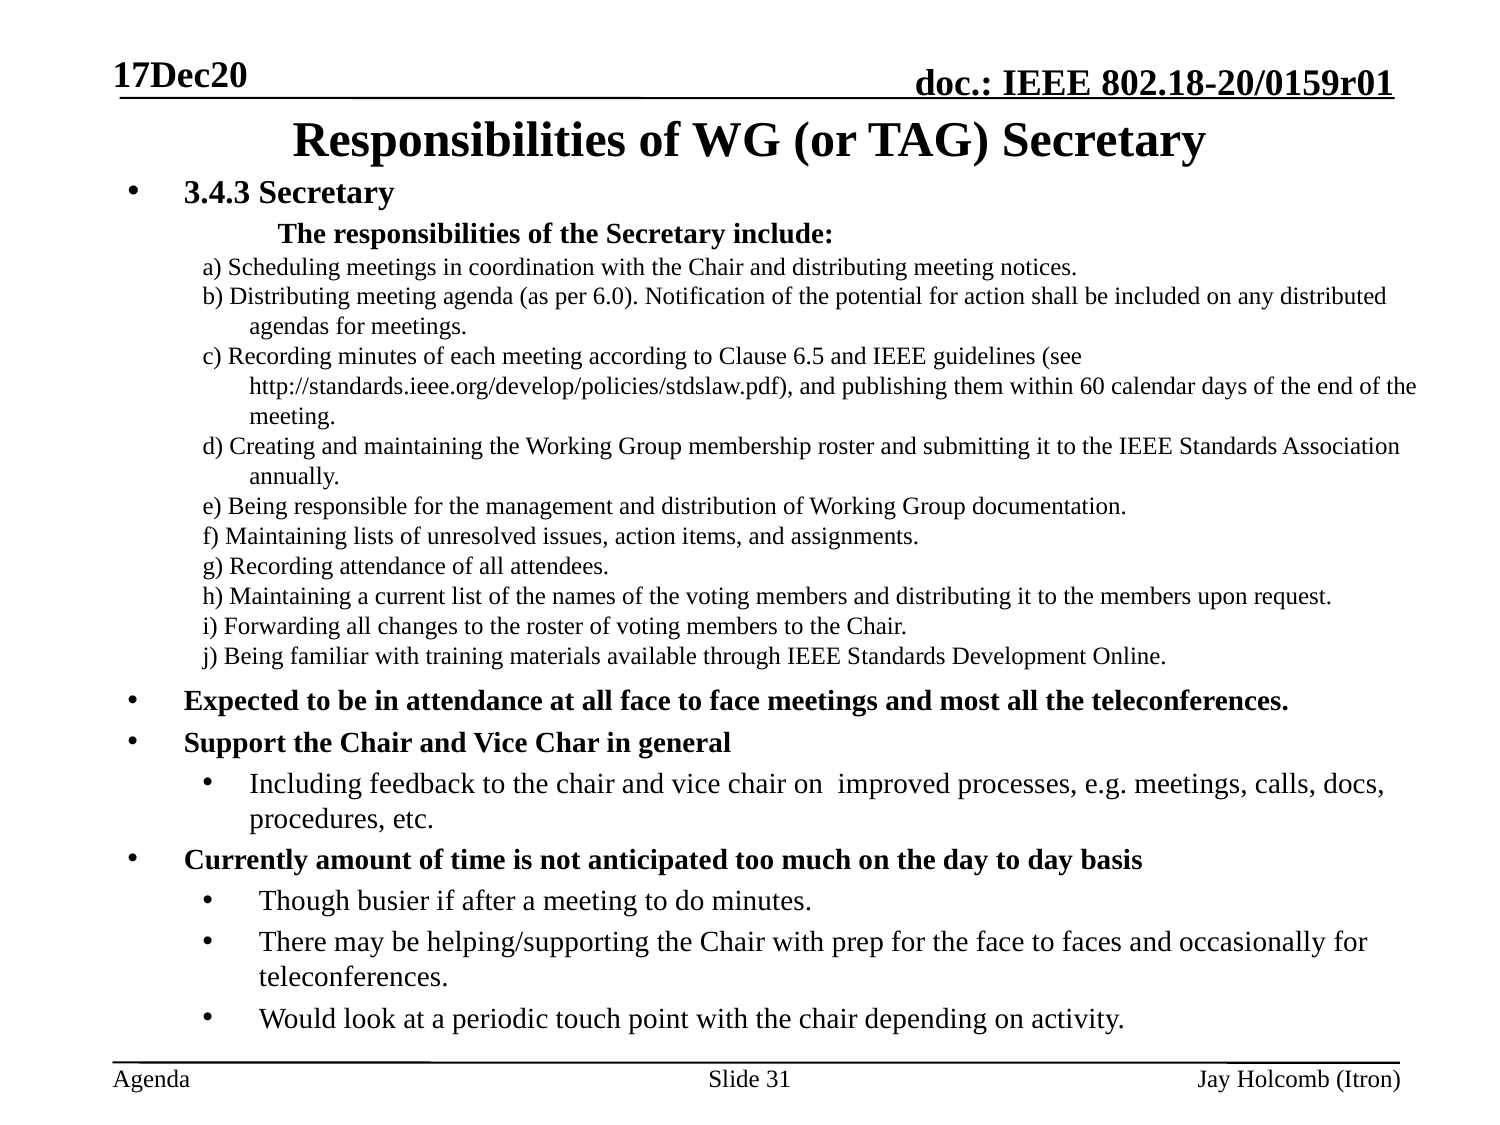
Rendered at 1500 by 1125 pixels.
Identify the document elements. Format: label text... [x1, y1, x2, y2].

title Responsibilities of WG (or TAG) Secretary [112, 94, 1388, 162]
slide_number Slide 31 [699, 1061, 800, 1123]
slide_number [112, 49, 488, 95]
footer Jay Holcomb (Itron) [878, 1061, 1402, 1093]
list 3.4.3 Secretary The responsibilities of the Secretary include: a) Scheduling meetings in coordination with the Chair and distributing meeting notices. b) Distributing meeting agenda (as per 6.0). Notification of the potential for action shall be included on any distributed agendas for meetings. c) Recording minutes of each meeting according to Clause 6.5 and IEEE guidelines (see http://standards.ieee.org/develop/policies/stdslaw.pdf), and publishing them within 60 calendar days of the end of the meeting. d) Creating and maintaining the Working Group membership roster and submitting it to the IEEE Standards Association annually. e) Being responsible for the management and distribution of Working Group documentation. f) Maintaining lists of unresolved issues, action items, and assignments. g) Recording attendance of all attendees. h) Maintaining a current list of the names of the voting members and distributing it to the members upon request. i) Forwarding all changes to the roster of voting members to the Chair. j) Being familiar with training materials available through IEEE Standards Development Online. Expected to be in attendance at all face to face meetings and most all the teleconferences. Support the Chair and Vice Char in general Including feedback to the chair and vice chair on improved processes, e.g. meetings, calls, docs, procedures, etc. Currently amount of time is not anticipated too much on the day to day basis Though busier if after a meeting to do minutes. There may be helping/supporting the Chair with prep for the face to faces and occasionally for teleconferences. Would look at a periodic touch point with the chair depending on activity. [112, 162, 1463, 954]
